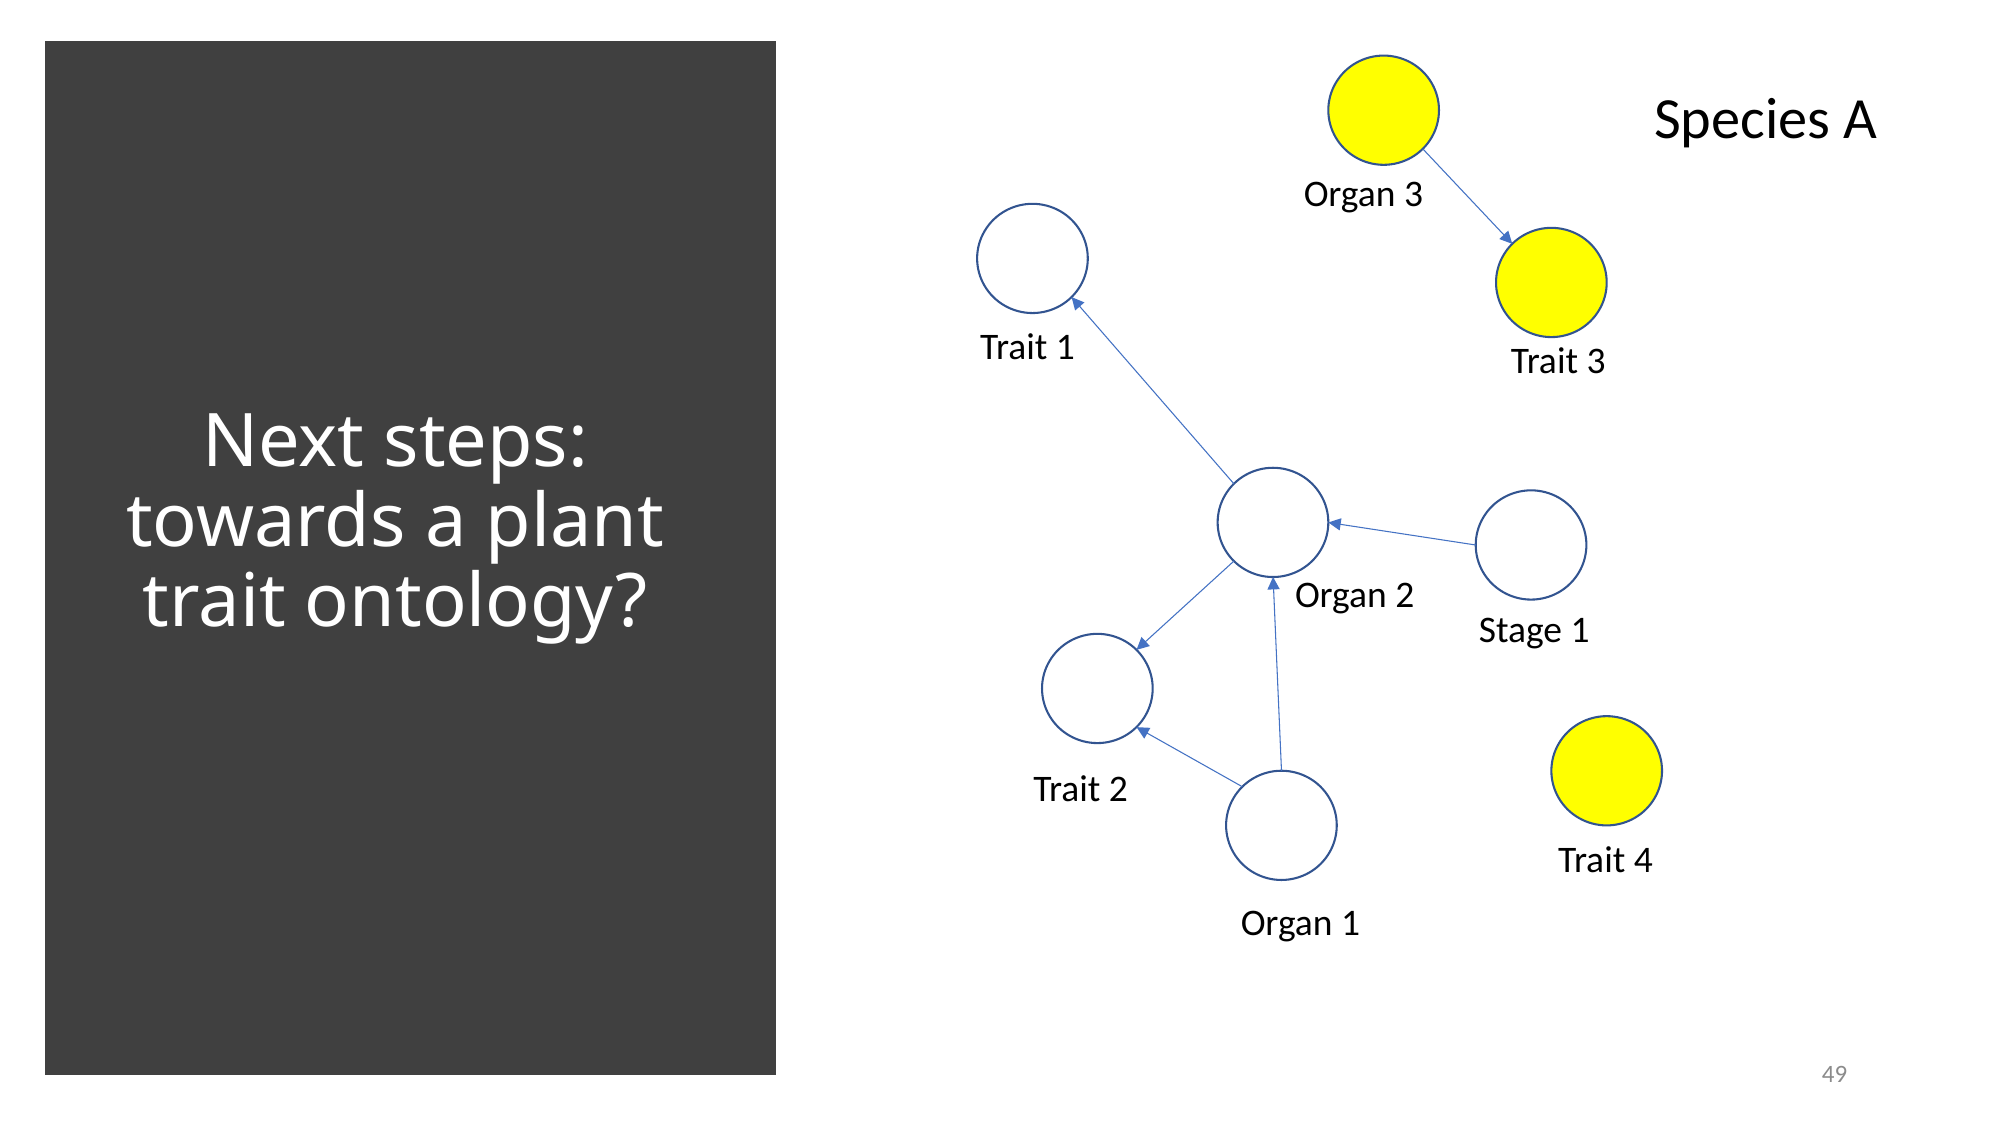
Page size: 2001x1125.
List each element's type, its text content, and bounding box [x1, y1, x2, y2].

text_box [1550, 715, 1664, 827]
text_box Species A [1639, 73, 1916, 158]
text_box Organ 1 [1226, 890, 1385, 951]
text_box [1495, 226, 1608, 328]
text_box Organ 2 [1280, 562, 1440, 623]
text_box [54, 50, 767, 1066]
text_box Trait 4 [1543, 827, 1678, 888]
slide_number 49 [1412, 1042, 1863, 1103]
text_box Stage 1 [1464, 597, 1623, 657]
text_box Trait 1 [965, 314, 1071, 375]
text_box [1216, 466, 1330, 579]
text_box [1327, 54, 1441, 161]
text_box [1273, 576, 1282, 771]
text_box [1225, 769, 1338, 882]
text_box [1474, 489, 1588, 597]
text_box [1136, 560, 1234, 650]
text_box [1040, 632, 1154, 745]
title Next steps: towards a plant trait ontology? [110, 356, 681, 689]
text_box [1328, 522, 1476, 545]
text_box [1136, 727, 1243, 787]
text_box [976, 202, 1089, 314]
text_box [1071, 297, 1234, 484]
text_box Trait 3 [1496, 328, 1631, 389]
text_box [1422, 148, 1513, 244]
text_box Trait 2 [1018, 756, 1153, 817]
text_box Organ 3 [1289, 161, 1422, 222]
